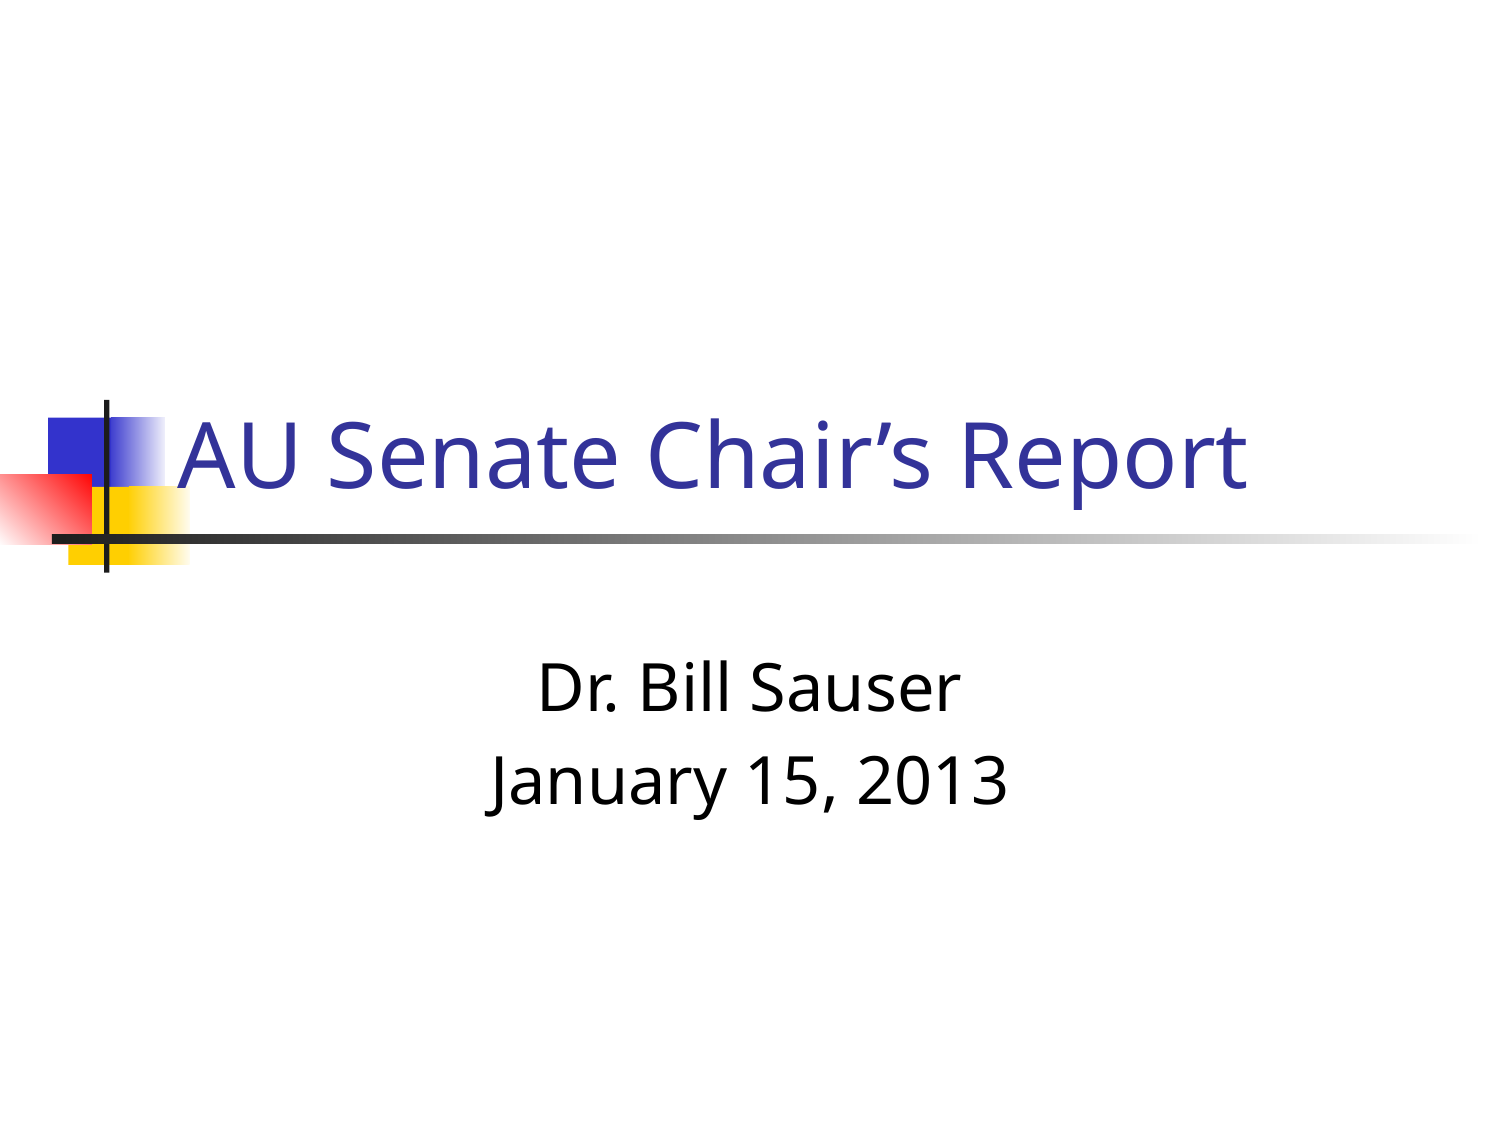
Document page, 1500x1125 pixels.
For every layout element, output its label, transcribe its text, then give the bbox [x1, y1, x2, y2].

title AU Senate Chair’s Report [162, 274, 1438, 516]
subtitle Dr. Bill Sauser January 15, 2013 [224, 637, 1276, 926]
